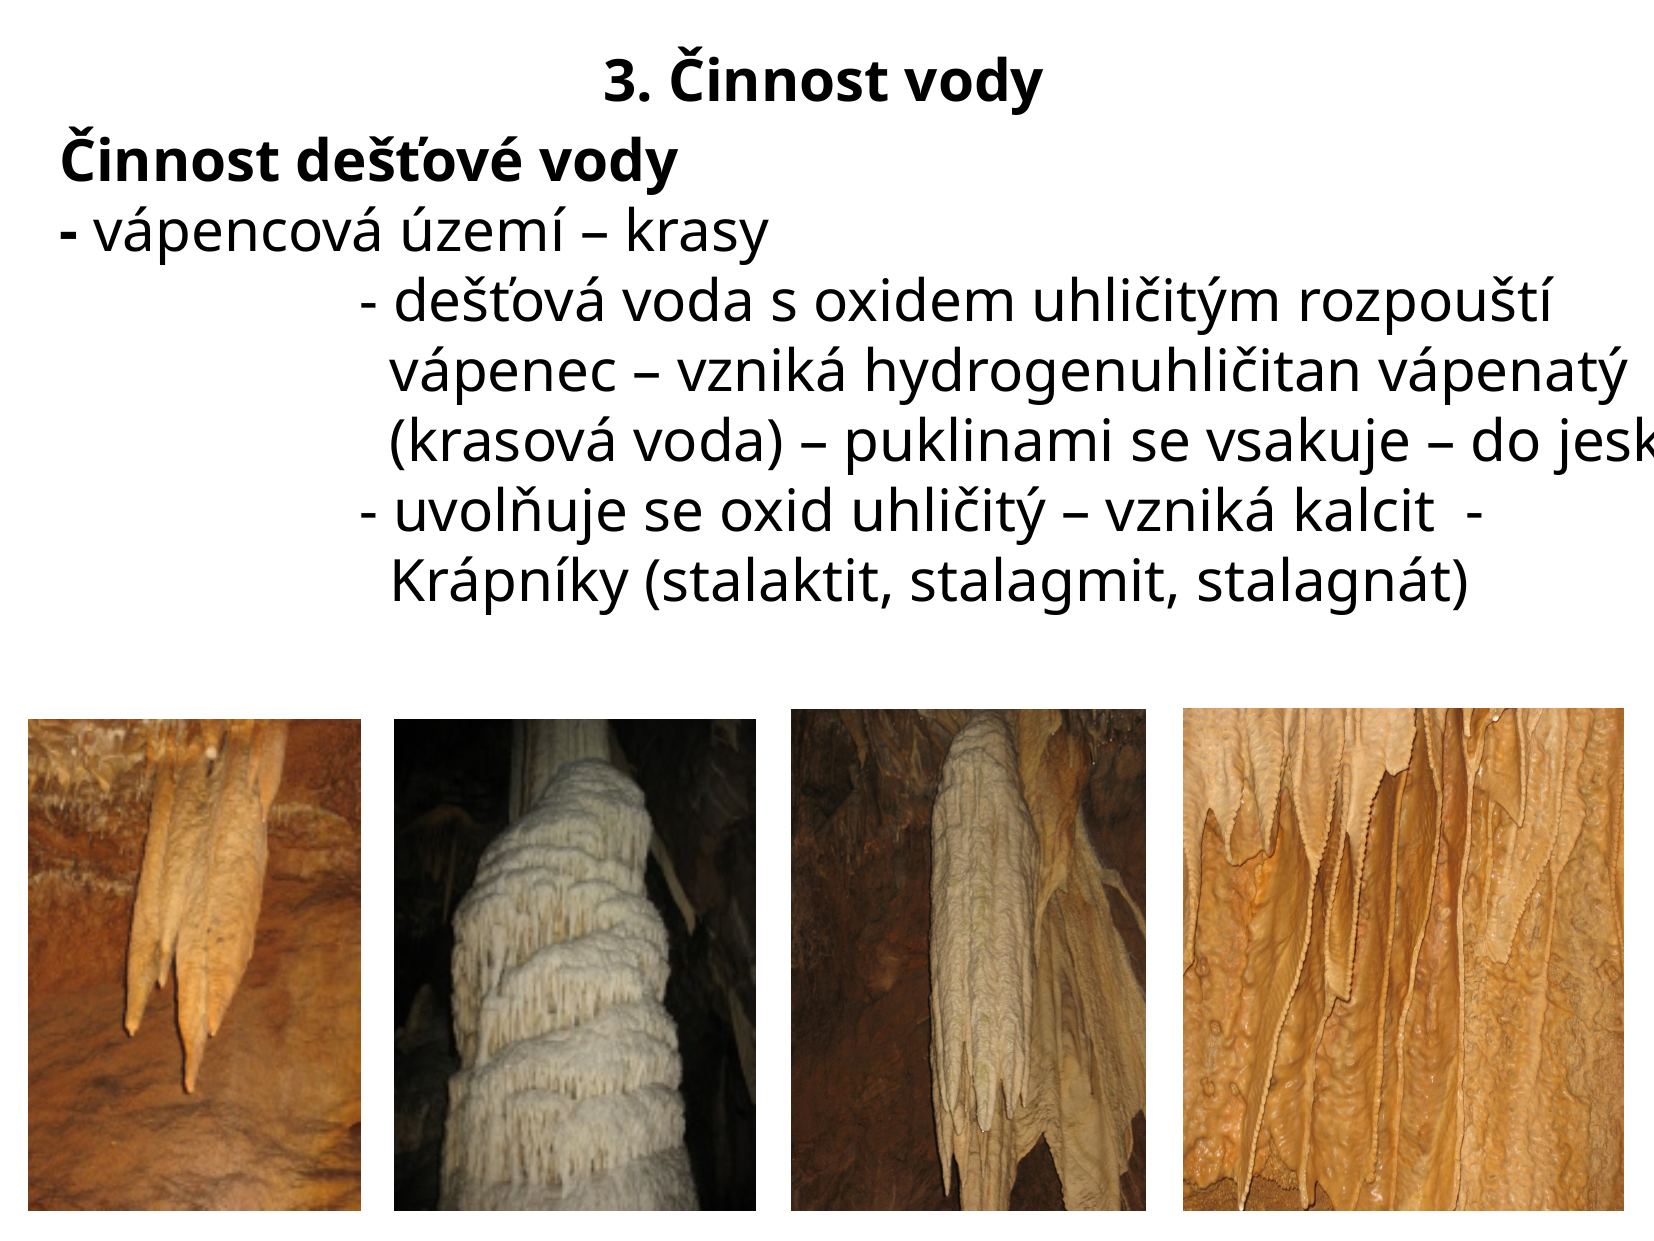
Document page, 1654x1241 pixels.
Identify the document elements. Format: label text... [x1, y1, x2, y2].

picture [394, 719, 756, 1211]
picture [791, 709, 1146, 1211]
picture [1183, 708, 1624, 1211]
picture [28, 719, 361, 1211]
text_box Činnost dešťové vody - vápencová území – krasy - dešťová voda s oxidem uhličitým rozpouští vápenec – vzniká hydrogenuhličitan vápenatý (krasová voda) – puklinami se vsakuje – do jeskyní - uvolňuje se oxid uhličitý – vzniká kalcit - Krápníky (stalaktit, stalagmit, stalagnát) [44, 115, 1613, 701]
text_box 3. Činnost vody [41, 35, 1607, 132]
